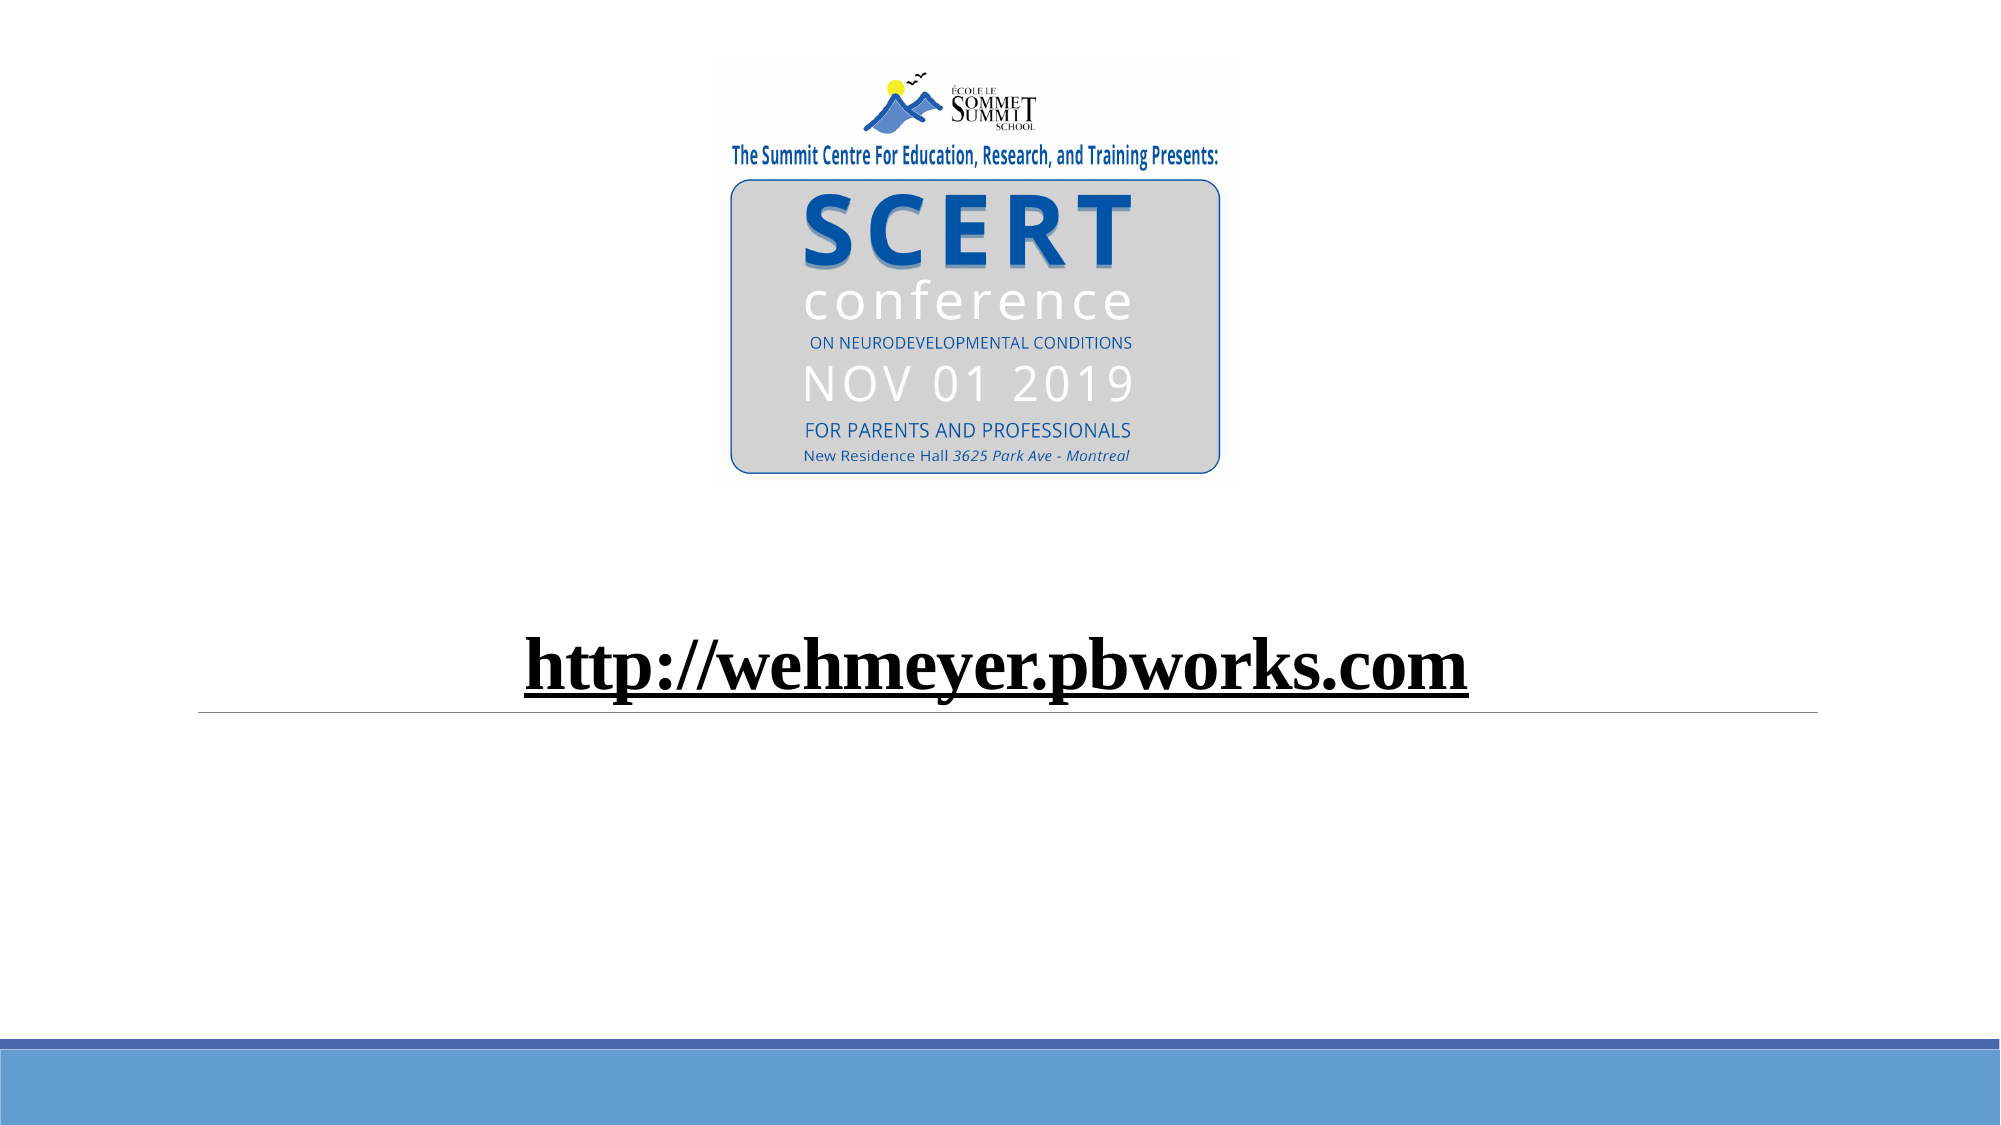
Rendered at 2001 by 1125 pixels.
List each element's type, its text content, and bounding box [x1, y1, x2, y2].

picture [711, 61, 1239, 484]
title http://wehmeyer.pbworks.com [200, 524, 1813, 713]
